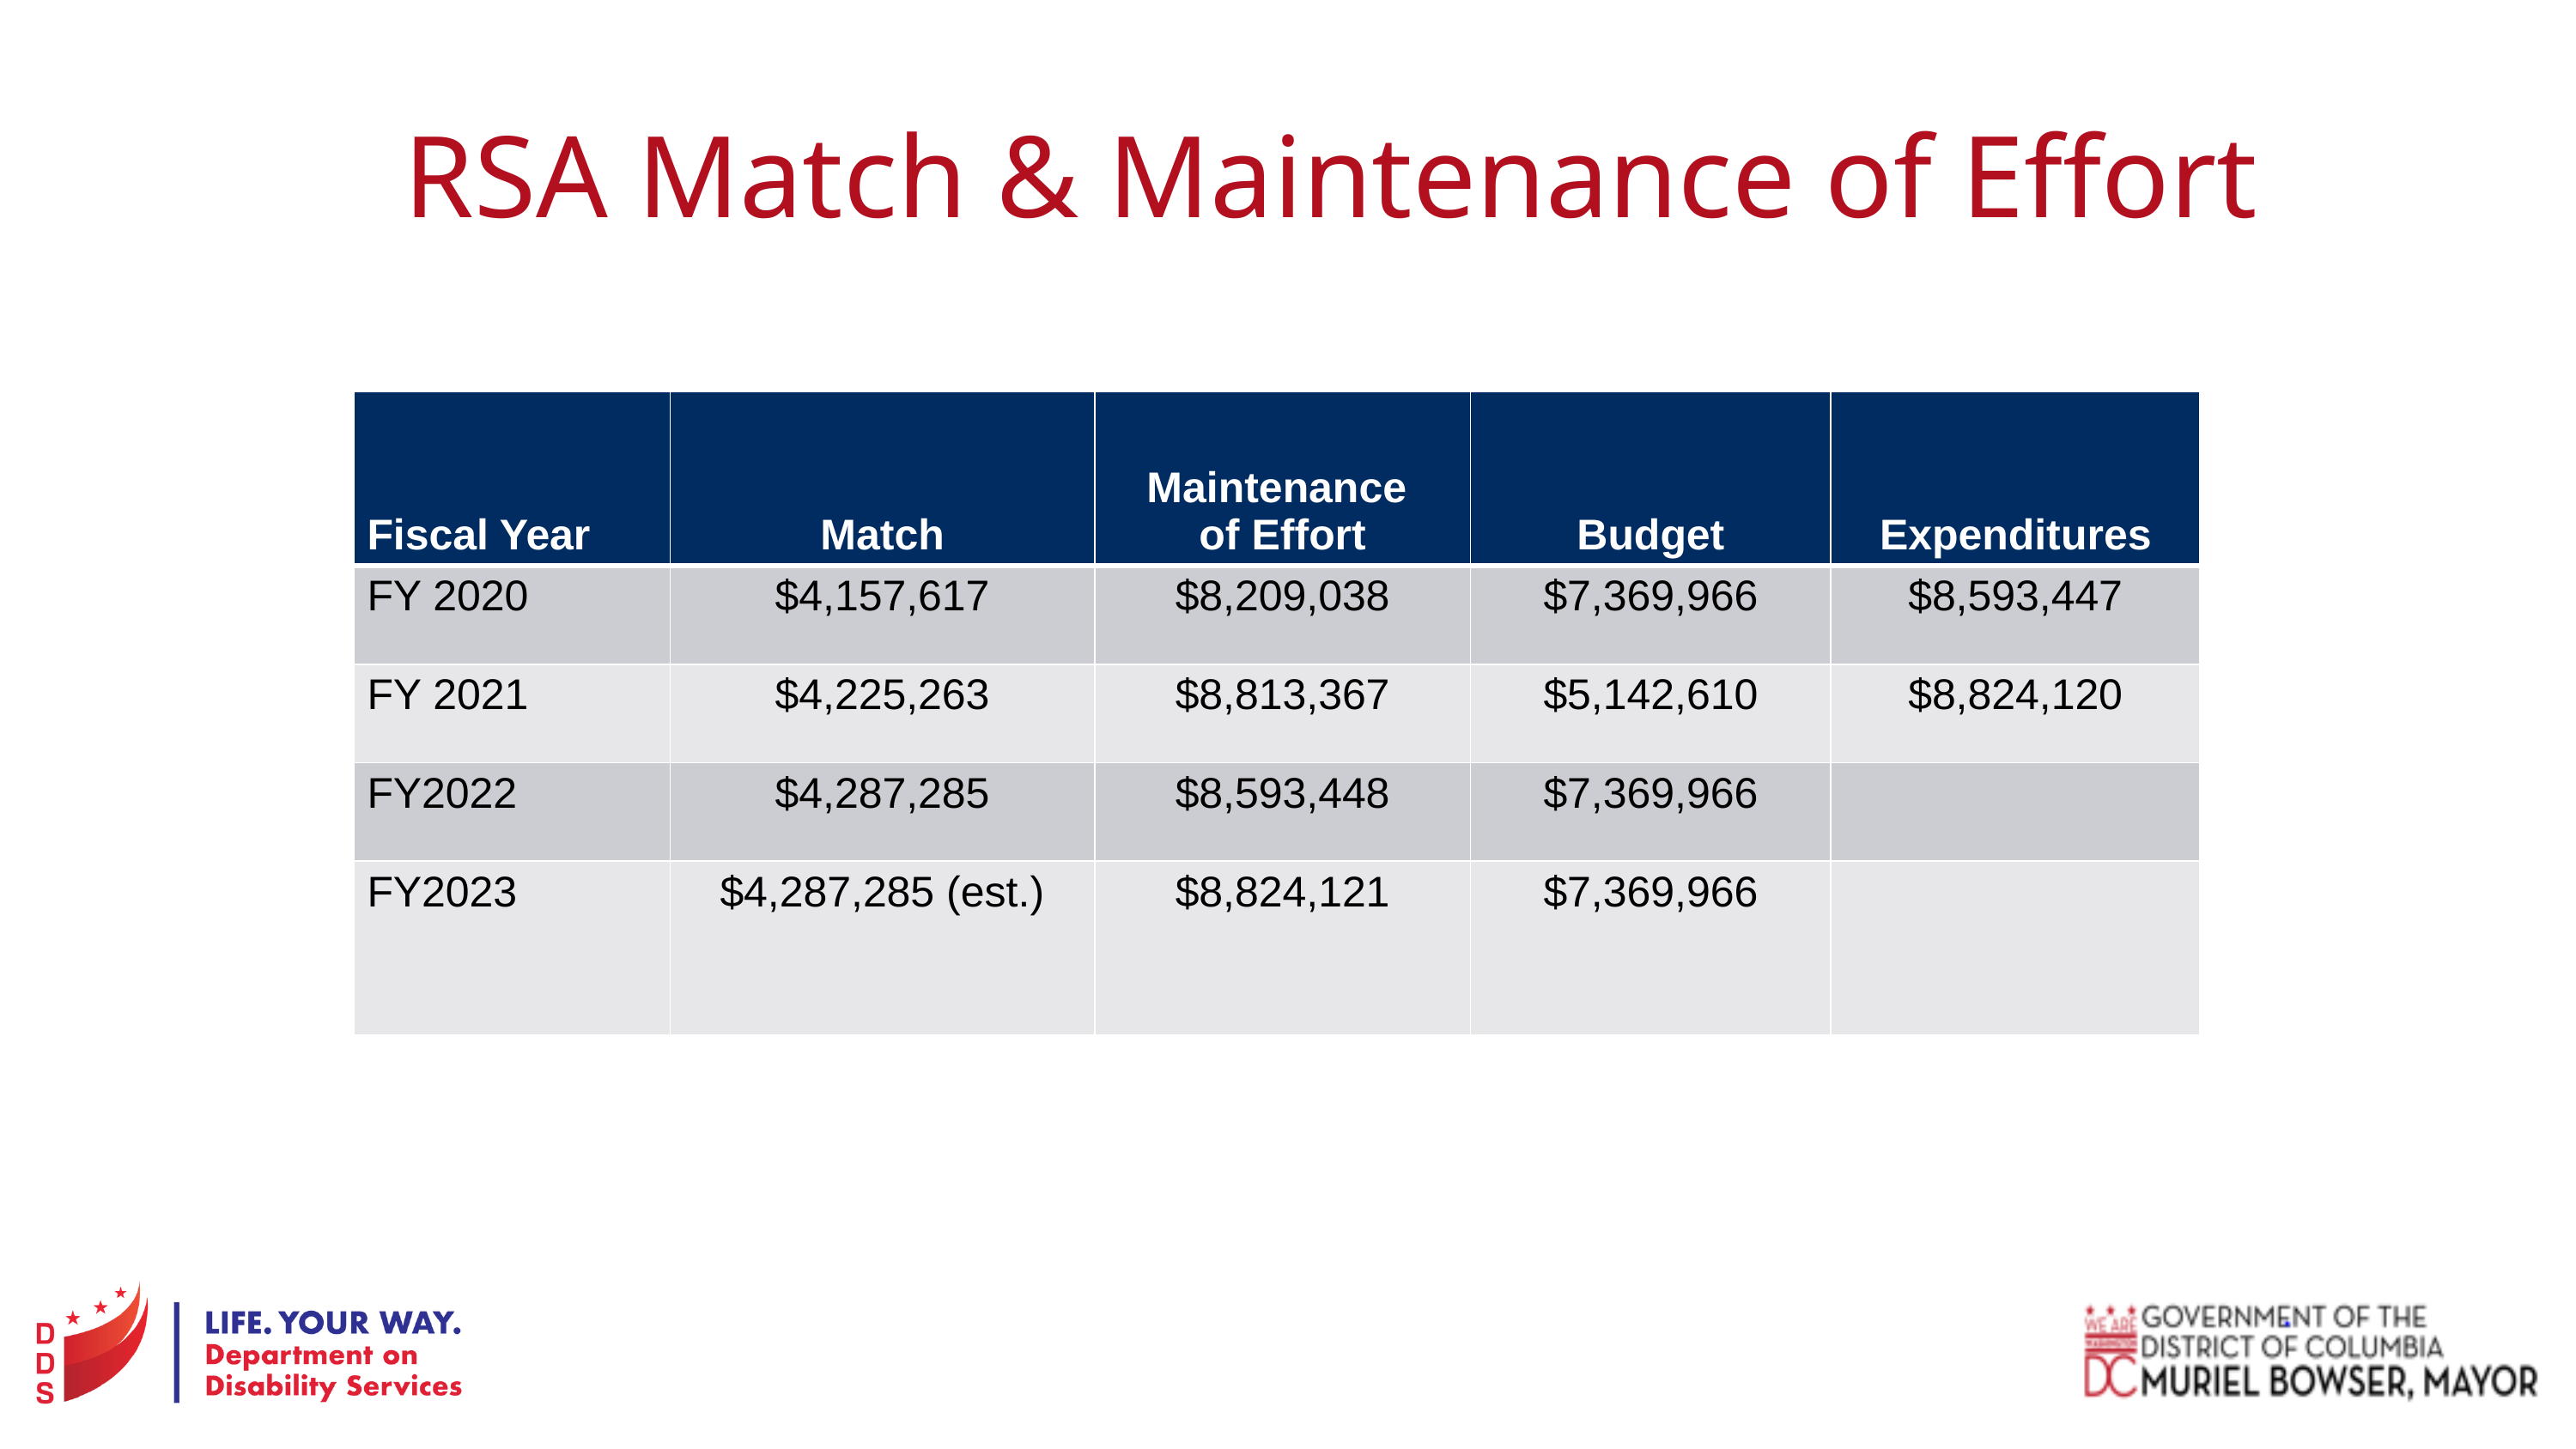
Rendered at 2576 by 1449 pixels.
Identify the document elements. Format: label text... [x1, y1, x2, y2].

table_header Expenditures [1832, 392, 2199, 563]
table_cell $7,369,966 [1471, 763, 1830, 860]
table_cell $4,225,263 [671, 665, 1094, 762]
table_cell $8,209,038 [1096, 568, 1470, 664]
table_cell $8,593,448 [1096, 763, 1470, 860]
table_cell $8,824,120 [1832, 665, 2199, 762]
table_cell $4,157,617 [671, 568, 1094, 664]
table_cell FY 2020 [355, 568, 670, 664]
table_cell $7,369,966 [1471, 862, 1830, 1034]
table_cell FY2022 [355, 763, 670, 860]
table_cell FY2023 [355, 862, 670, 1034]
table_cell [1832, 862, 2199, 1034]
table_header Fiscal Year [355, 392, 670, 563]
table_cell $4,287,285 (est.) [671, 862, 1094, 1034]
table_header Budget [1471, 392, 1830, 563]
text_box RSA Match & Maintenance of Effort [304, 105, 2330, 241]
table_cell [1832, 763, 2199, 860]
table_cell $7,369,966 [1471, 568, 1830, 664]
table_cell $5,142,610 [1471, 665, 1830, 762]
table_header Match [671, 392, 1094, 563]
table_cell $8,824,121 [1096, 862, 1470, 1034]
table_header Maintenance of Effort [1096, 392, 1470, 563]
table_cell $8,593,447 [1832, 568, 2199, 664]
table_cell $4,287,285 [671, 763, 1094, 860]
table_cell $8,813,367 [1096, 665, 1470, 762]
table_cell FY 2021 [355, 665, 670, 762]
picture [32, 1277, 466, 1410]
picture [2071, 1293, 2557, 1430]
